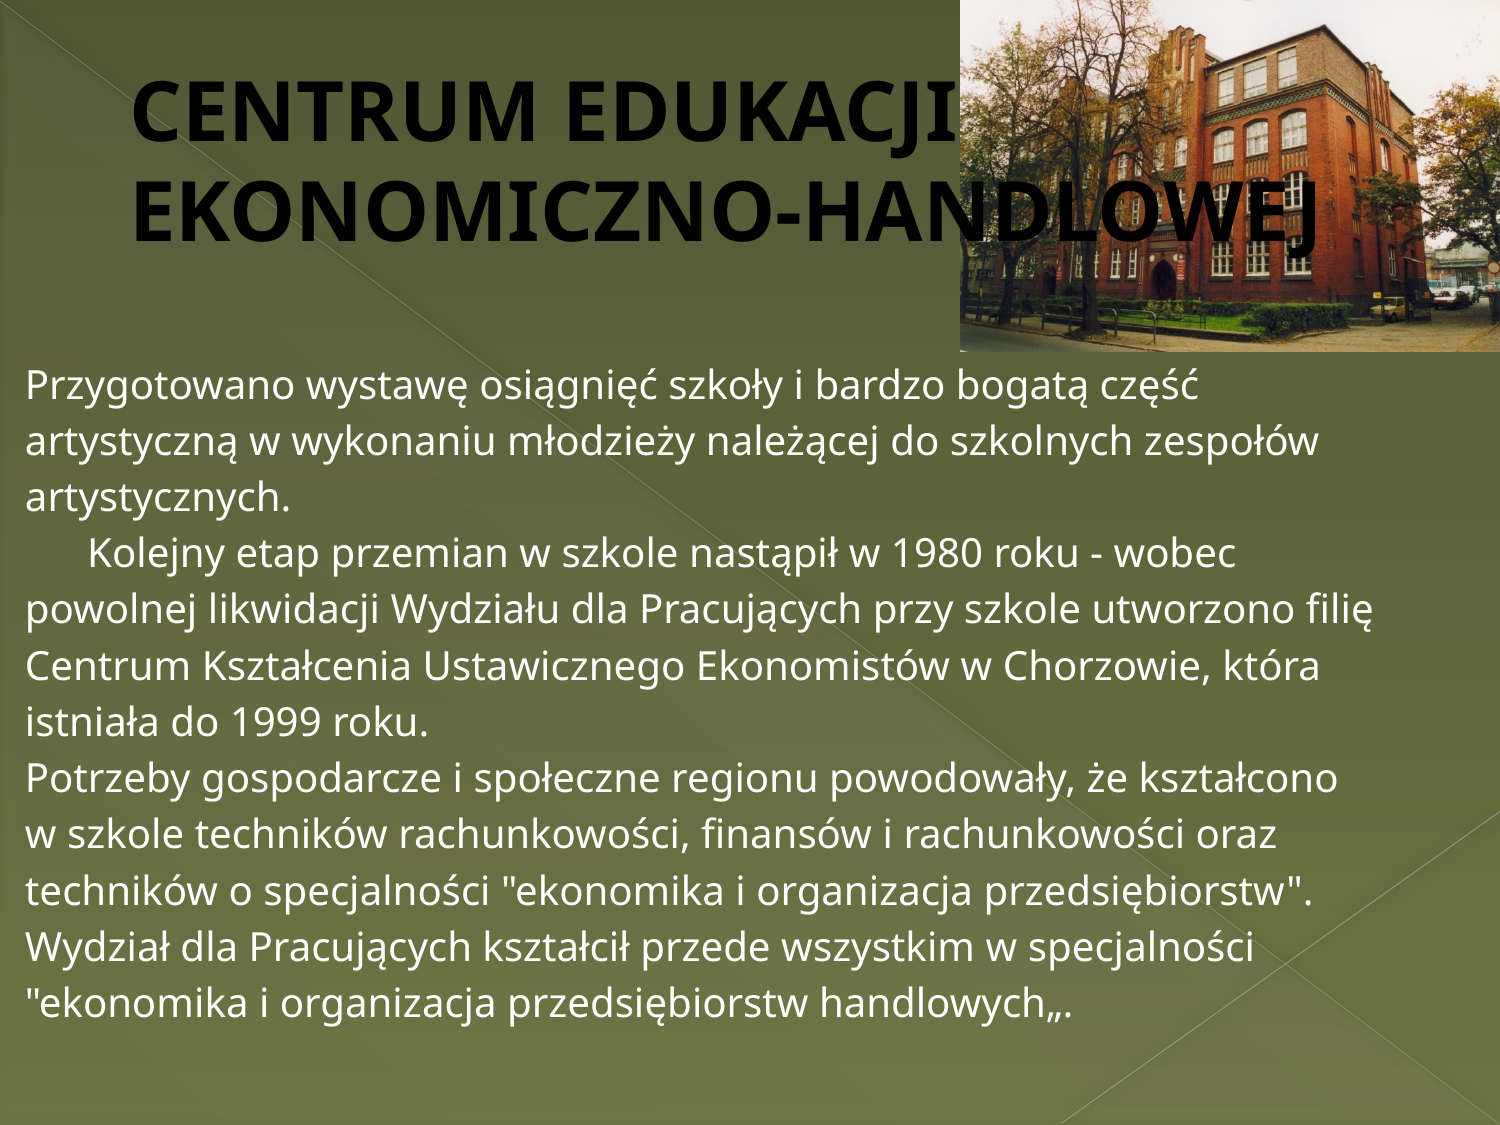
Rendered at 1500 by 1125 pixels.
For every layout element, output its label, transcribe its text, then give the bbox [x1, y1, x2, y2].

title CENTRUM EDUKACJI EKONOMICZNO-HANDLOWEJ [35, 43, 1425, 274]
list Przygotowano wystawę osiągnięć szkoły i bardzo bogatą część artystyczną w wykonaniu młodzieży należącej do szkolnych zespołów artystycznych. Kolejny etap przemian w szkole nastąpił w 1980 roku - wobec powolnej likwidacji Wydziału dla Pracujących przy szkole utworzono filię Centrum Kształcenia Ustawicznego Ekonomistów w Chorzowie, która istniała do 1999 roku. Potrzeby gospodarcze i społeczne regionu powodowały, że kształcono w szkole techników rachunkowości, finansów i rachunkowości oraz techników o specjalności "ekonomika i organizacja przedsiębiorstw". Wydział dla Pracujących kształcił przede wszystkim w specjalności "ekonomika i organizacja przedsiębiorstw handlowych„. [0, 351, 1500, 1043]
picture [960, 0, 1500, 351]
